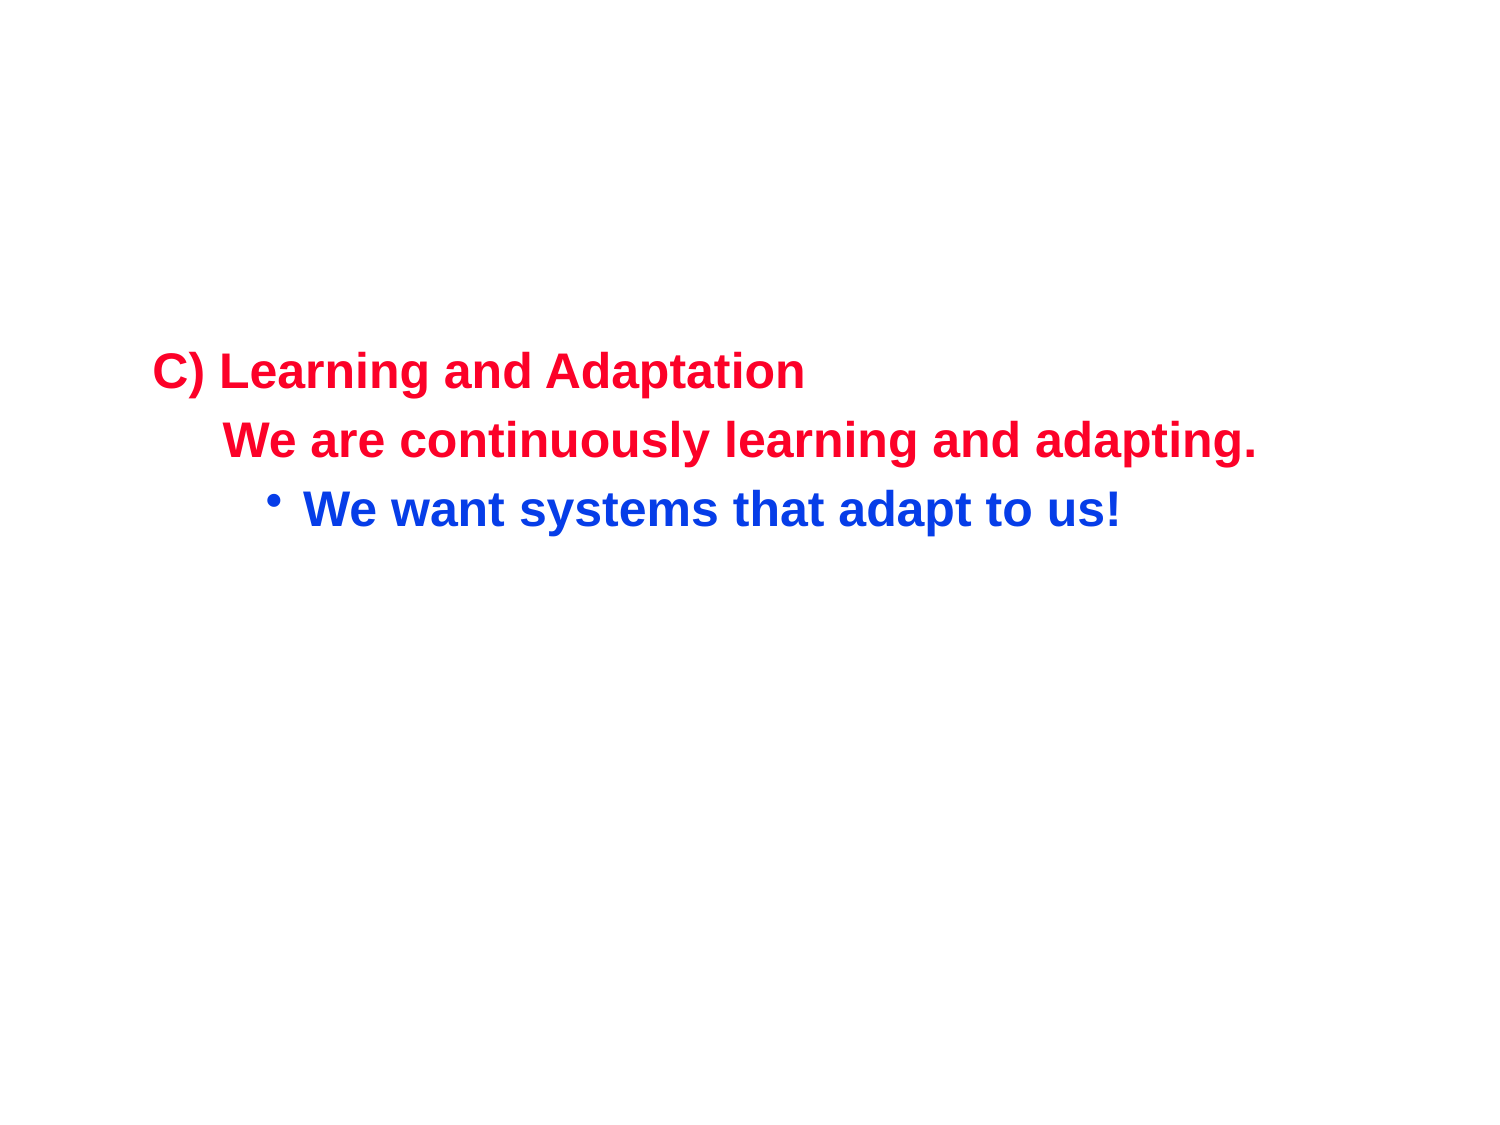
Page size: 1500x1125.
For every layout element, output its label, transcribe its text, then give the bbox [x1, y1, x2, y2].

list C) Learning and Adaptation We are continuously learning and adapting. We want systems that adapt to us! [137, 337, 1400, 938]
